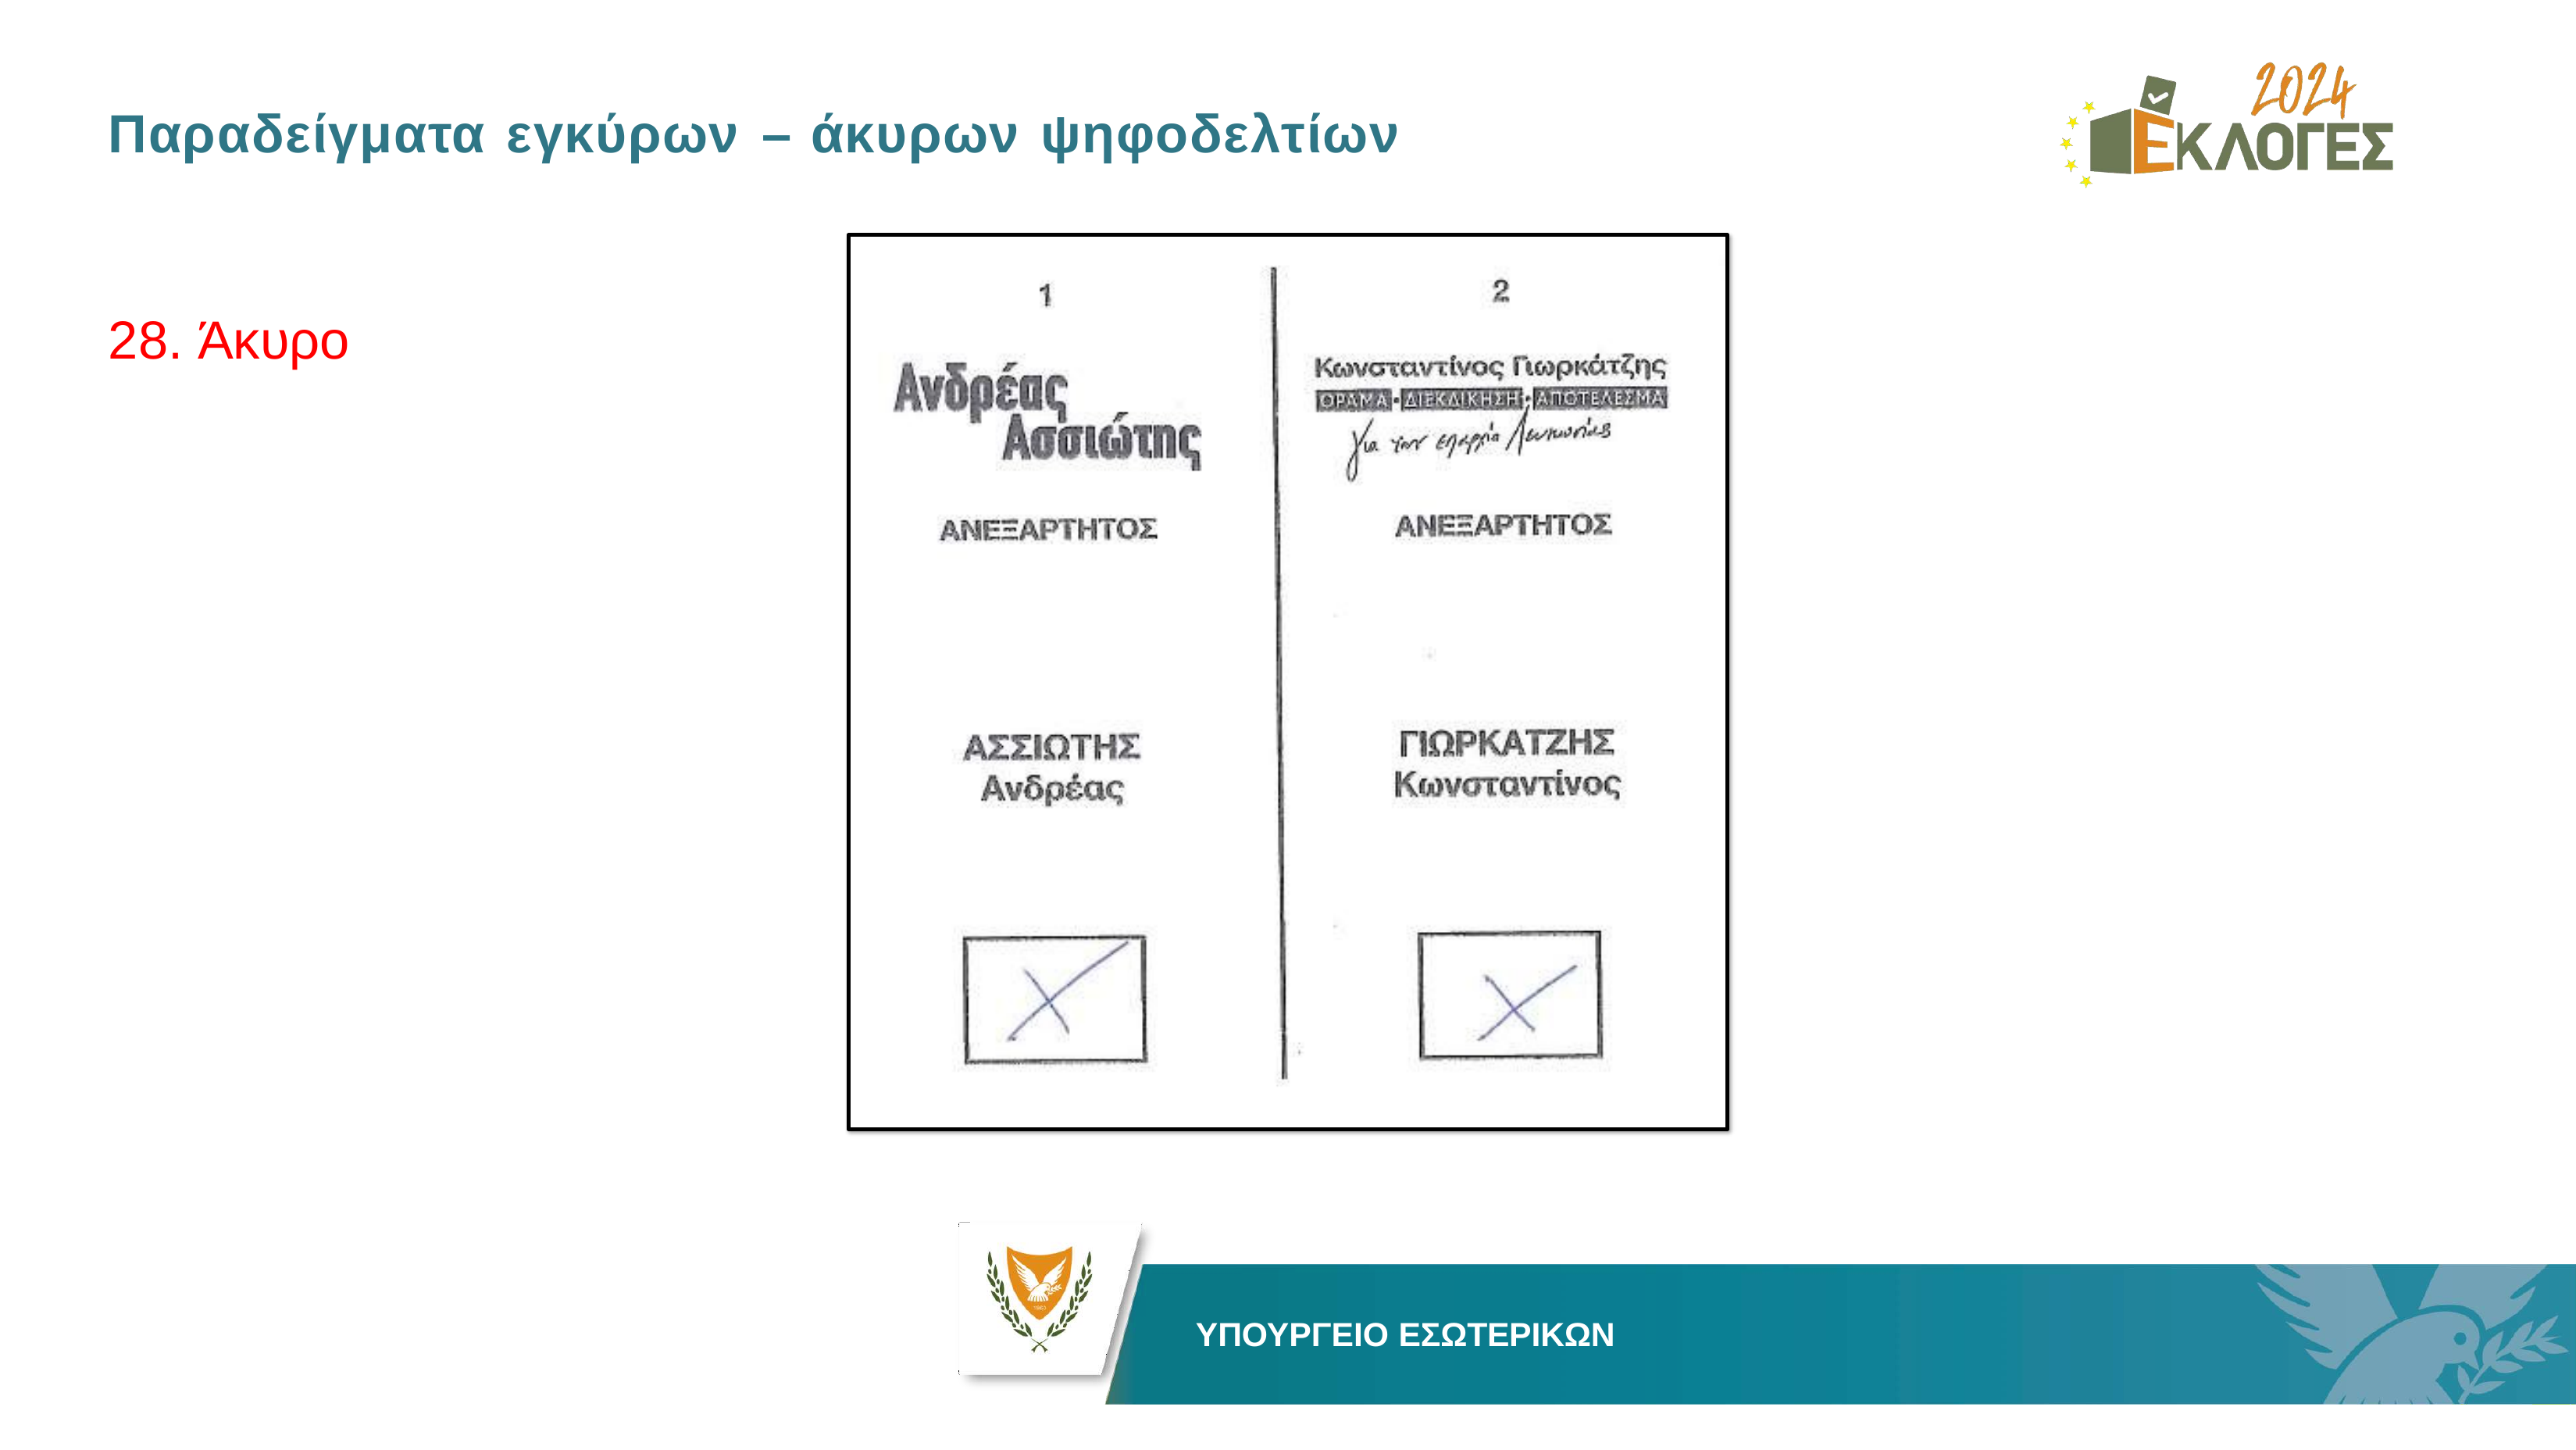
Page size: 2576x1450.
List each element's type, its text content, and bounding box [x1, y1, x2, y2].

picture [955, 1220, 2576, 1405]
footer ΥΠΟΥΡΓΕΙΟ ΕΣΩΤΕΡΙΚΩΝ [1193, 1314, 1621, 1450]
picture [2059, 61, 2394, 188]
text_box Παραδείγματα εγκύρων – άκυρων ψηφοδελτίων 28. Άκυρο [106, 97, 1415, 370]
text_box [845, 232, 1738, 1139]
